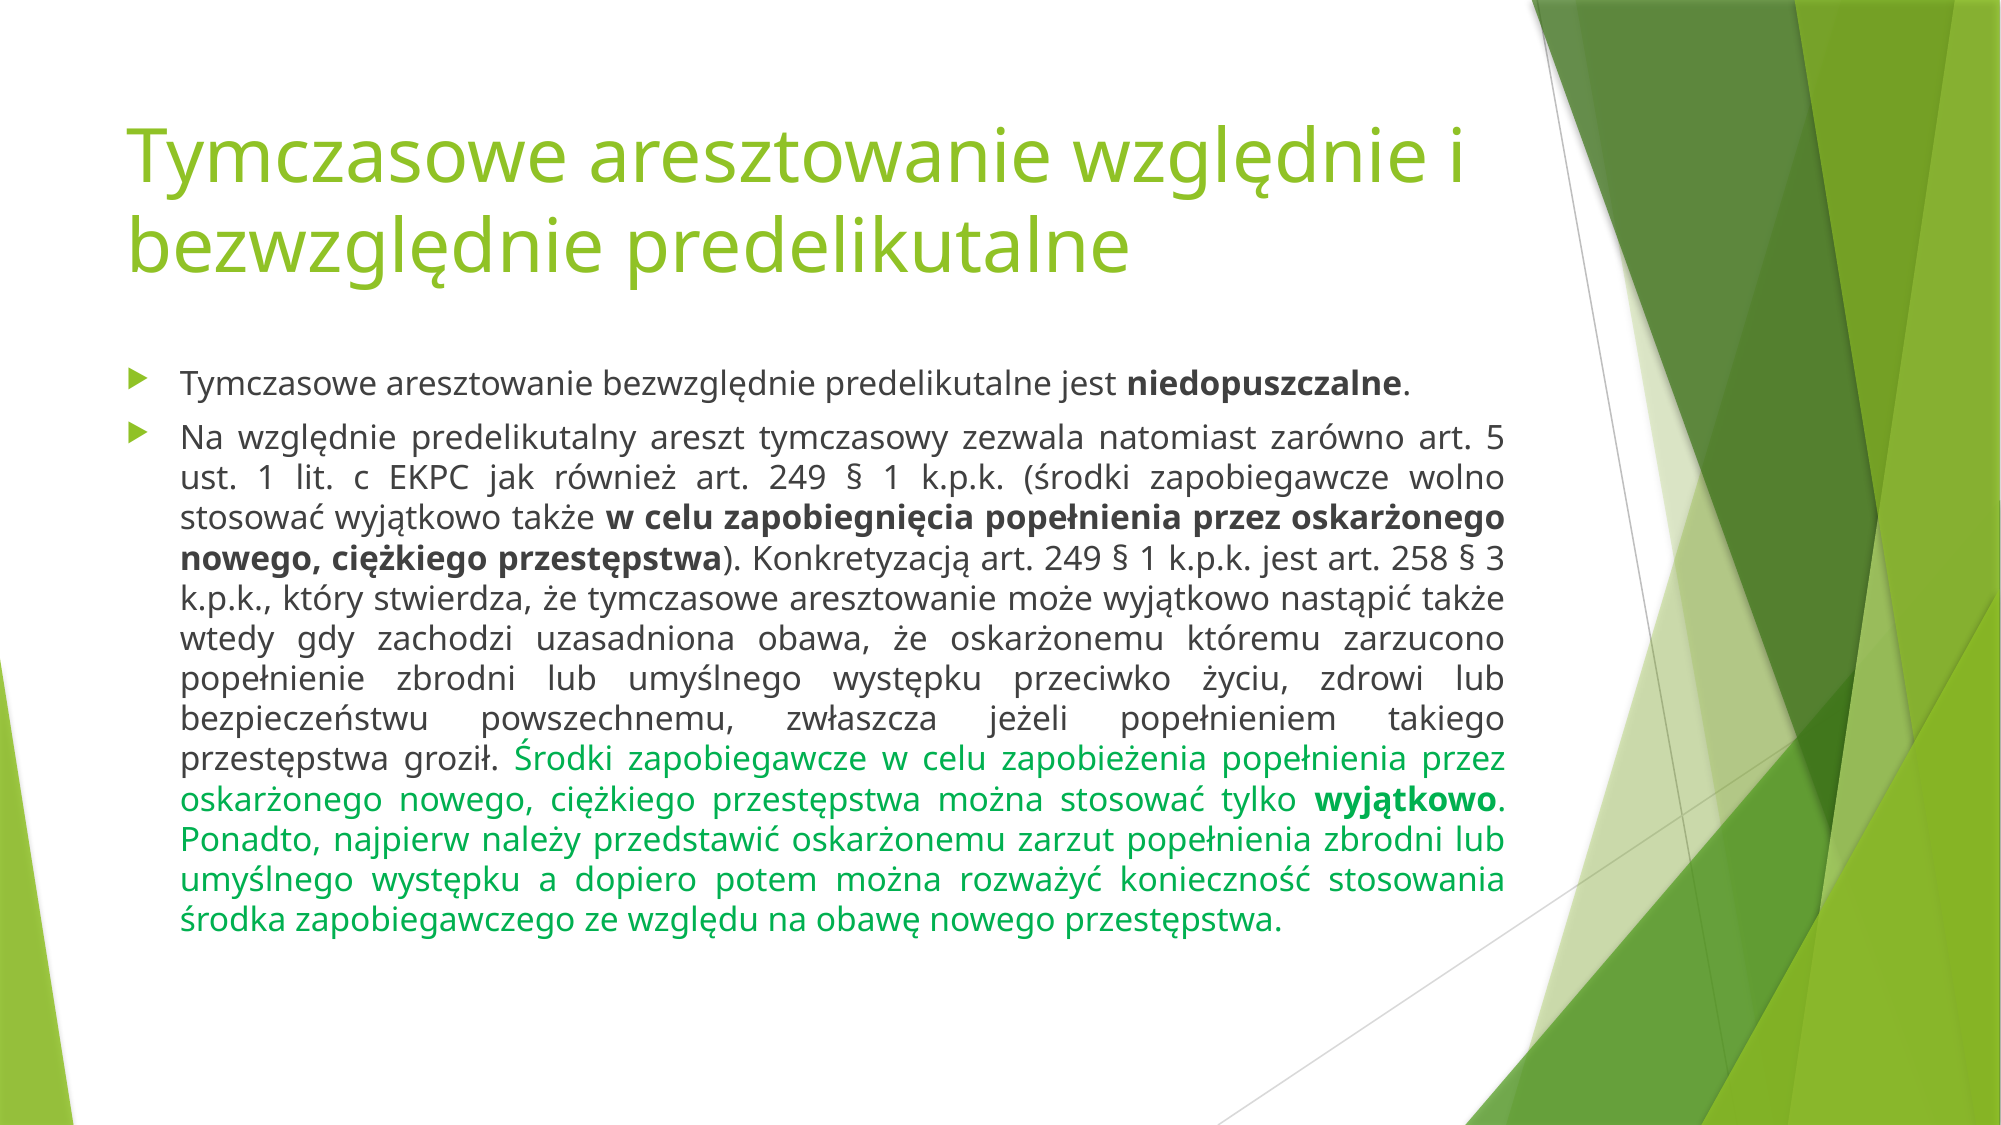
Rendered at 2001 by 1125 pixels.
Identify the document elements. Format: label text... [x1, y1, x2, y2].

title Tymczasowe aresztowanie względnie i bezwzględnie predelikutalne [111, 99, 1522, 317]
list Tymczasowe aresztowanie bezwzględnie predelikutalne jest niedopuszczalne. Na względnie predelikutalny areszt tymczasowy zezwala natomiast zarówno art. 5 ust. 1 lit. c EKPC jak również art. 249 § 1 k.p.k. (środki zapobiegawcze wolno stosować wyjątkowo także w celu zapobiegnięcia popełnienia przez oskarżonego nowego, ciężkiego przestępstwa). Konkretyzacją art. 249 § 1 k.p.k. jest art. 258 § 3 k.p.k., który stwierdza, że tymczasowe aresztowanie może wyjątkowo nastąpić także wtedy gdy zachodzi uzasadniona obawa, że oskarżonemu któremu zarzucono popełnienie zbrodni lub umyślnego występku przeciwko życiu, zdrowi lub bezpieczeństwu powszechnemu, zwłaszcza jeżeli popełnieniem takiego przestępstwa groził. Środki zapobiegawcze w celu zapobieżenia popełnienia przez oskarżonego nowego, ciężkiego przestępstwa można stosować tylko wyjątkowo. Ponadto, najpierw należy przedstawić oskarżonemu zarzut popełnienia zbrodni lub umyślnego występku a dopiero potem można rozważyć konieczność stosowania środka zapobiegawczego ze względu na obawę nowego przestępstwa. [111, 354, 1522, 992]
